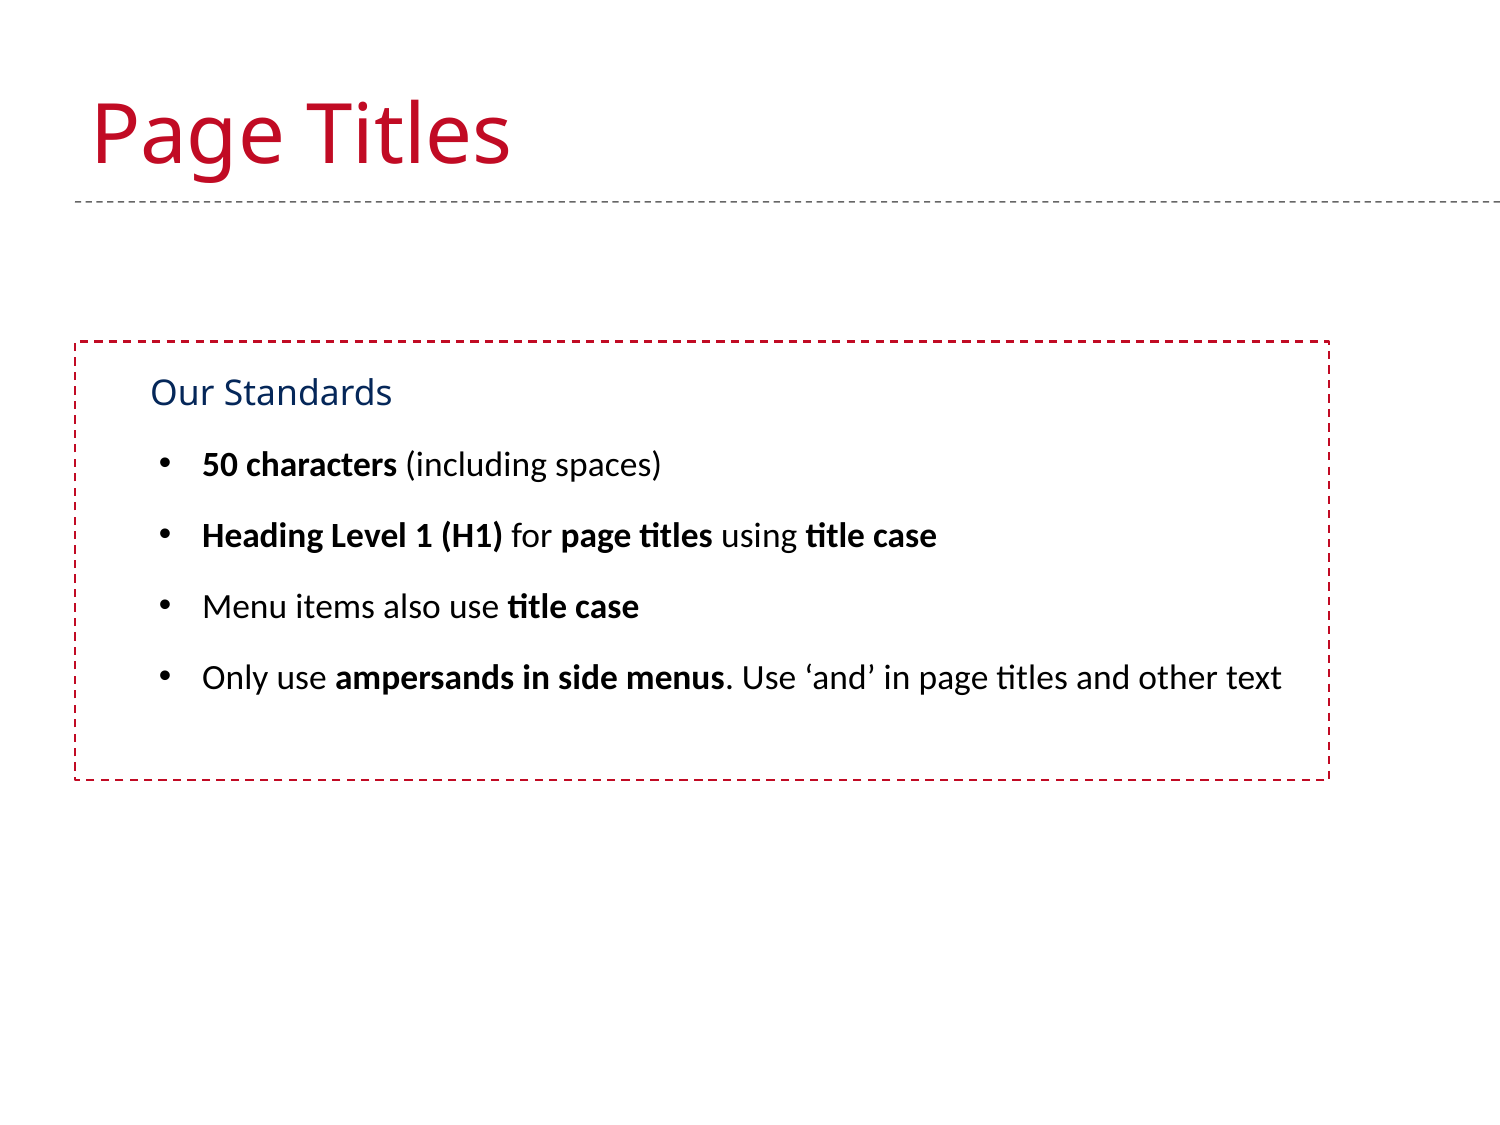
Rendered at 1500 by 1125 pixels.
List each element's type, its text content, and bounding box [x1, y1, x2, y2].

title Page Titles [75, 0, 1425, 188]
text_box Our Standards 50 characters (including spaces) Heading Level 1 (H1) for page titles using title case Menu items also use title case Only use ampersands in side menus. Use ‘and’ in page titles and other text [74, 341, 1330, 781]
